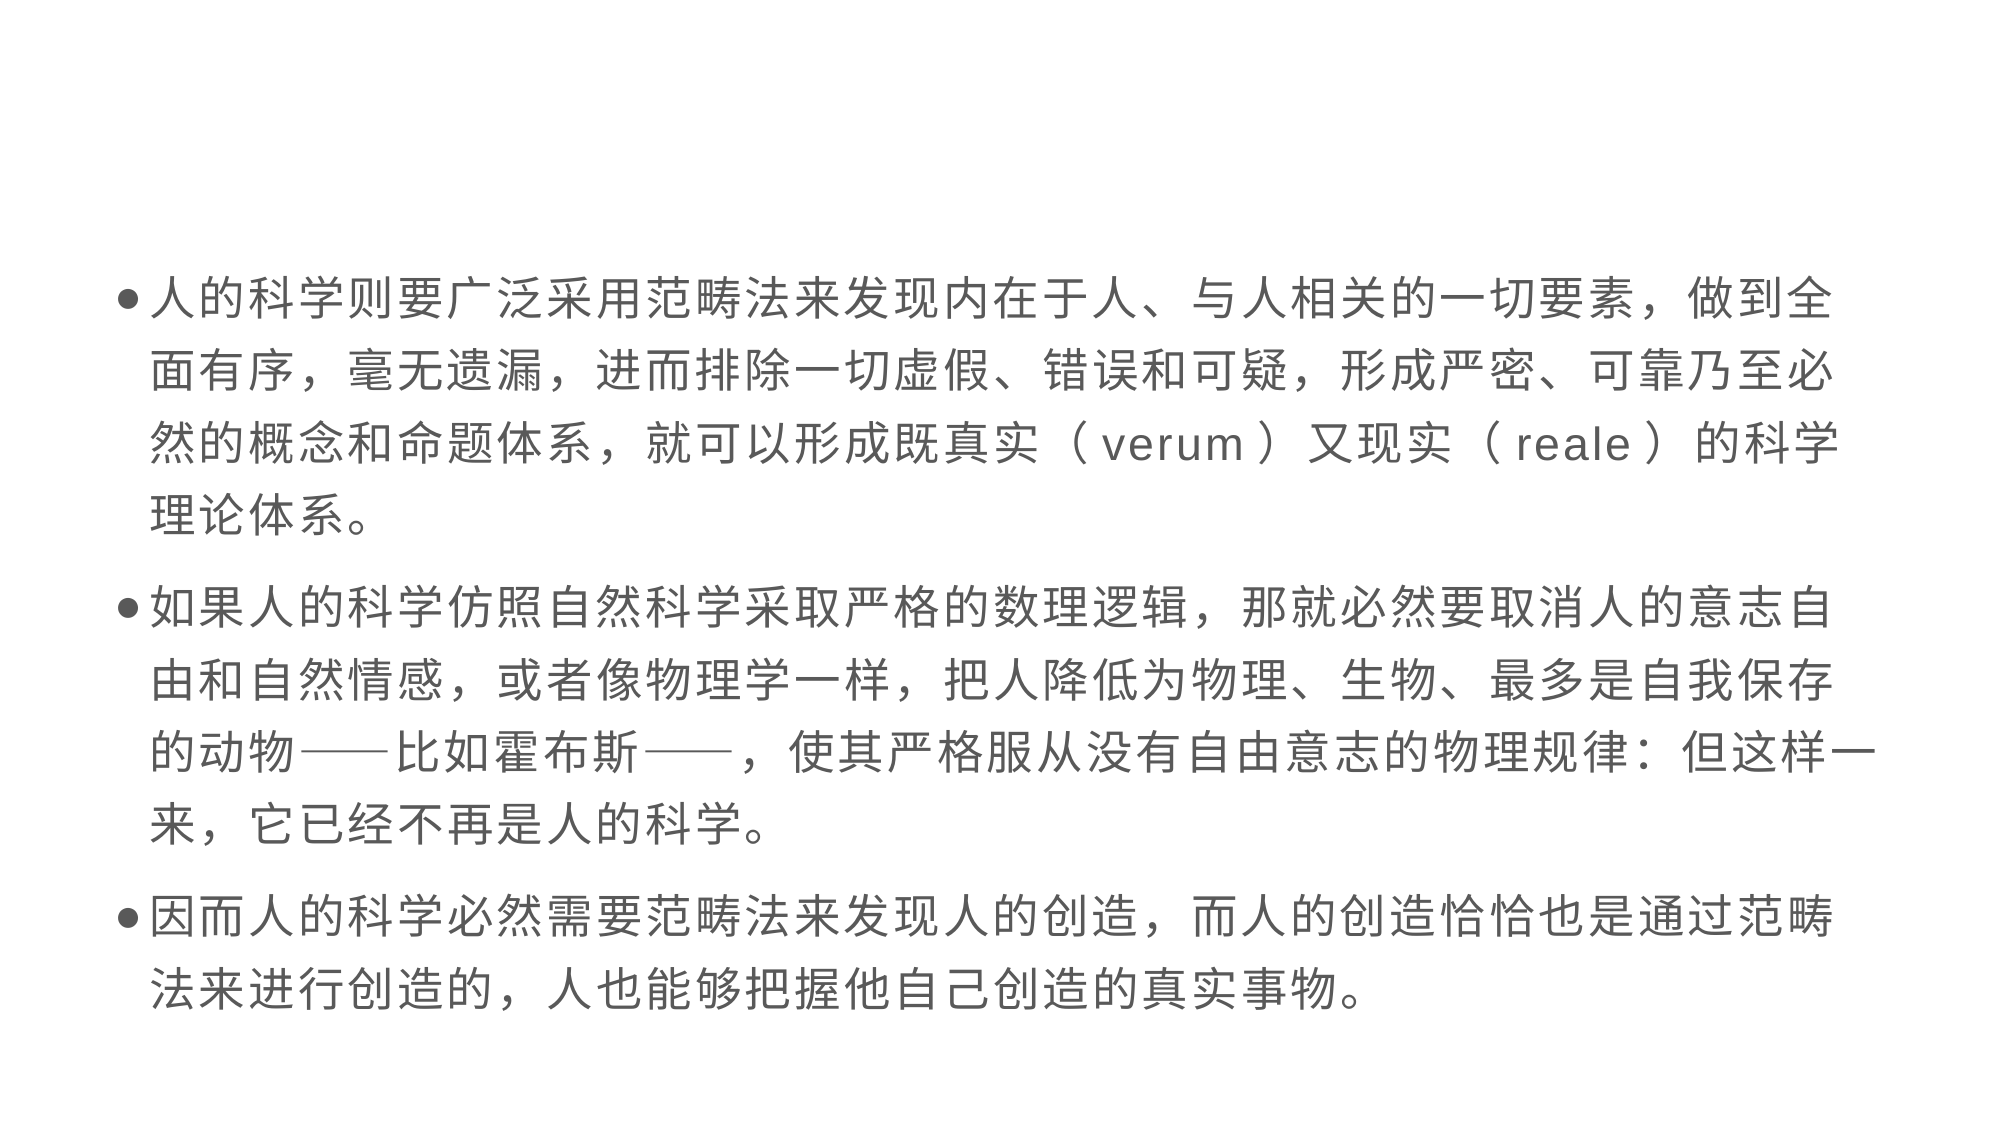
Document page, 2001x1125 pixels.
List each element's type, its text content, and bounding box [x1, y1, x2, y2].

list 人的科学则要广泛采用范畴法来发现内在于人、与人相关的一切要素，做到全面有序，毫无遗漏，进而排除一切虚假、错误和可疑，形成严密、可靠乃至必然的概念和命题体系，就可以形成既真实（verum）又现实（reale）的科学理论体系。 如果人的科学仿照自然科学采取严格的数理逻辑，那就必然要取消人的意志自由和自然情感，或者像物理学一样，把人降低为物理、生物、最多是自我保存的动物——比如霍布斯——，使其严格服从没有自由意志的物理规律：但这样一来，它已经不再是人的科学。 因而人的科学必然需要范畴法来发现人的创造，而人的创造恰恰也是通过范畴法来进行创造的，人也能够把握他自己创造的真实事物。 [99, 244, 1900, 1026]
